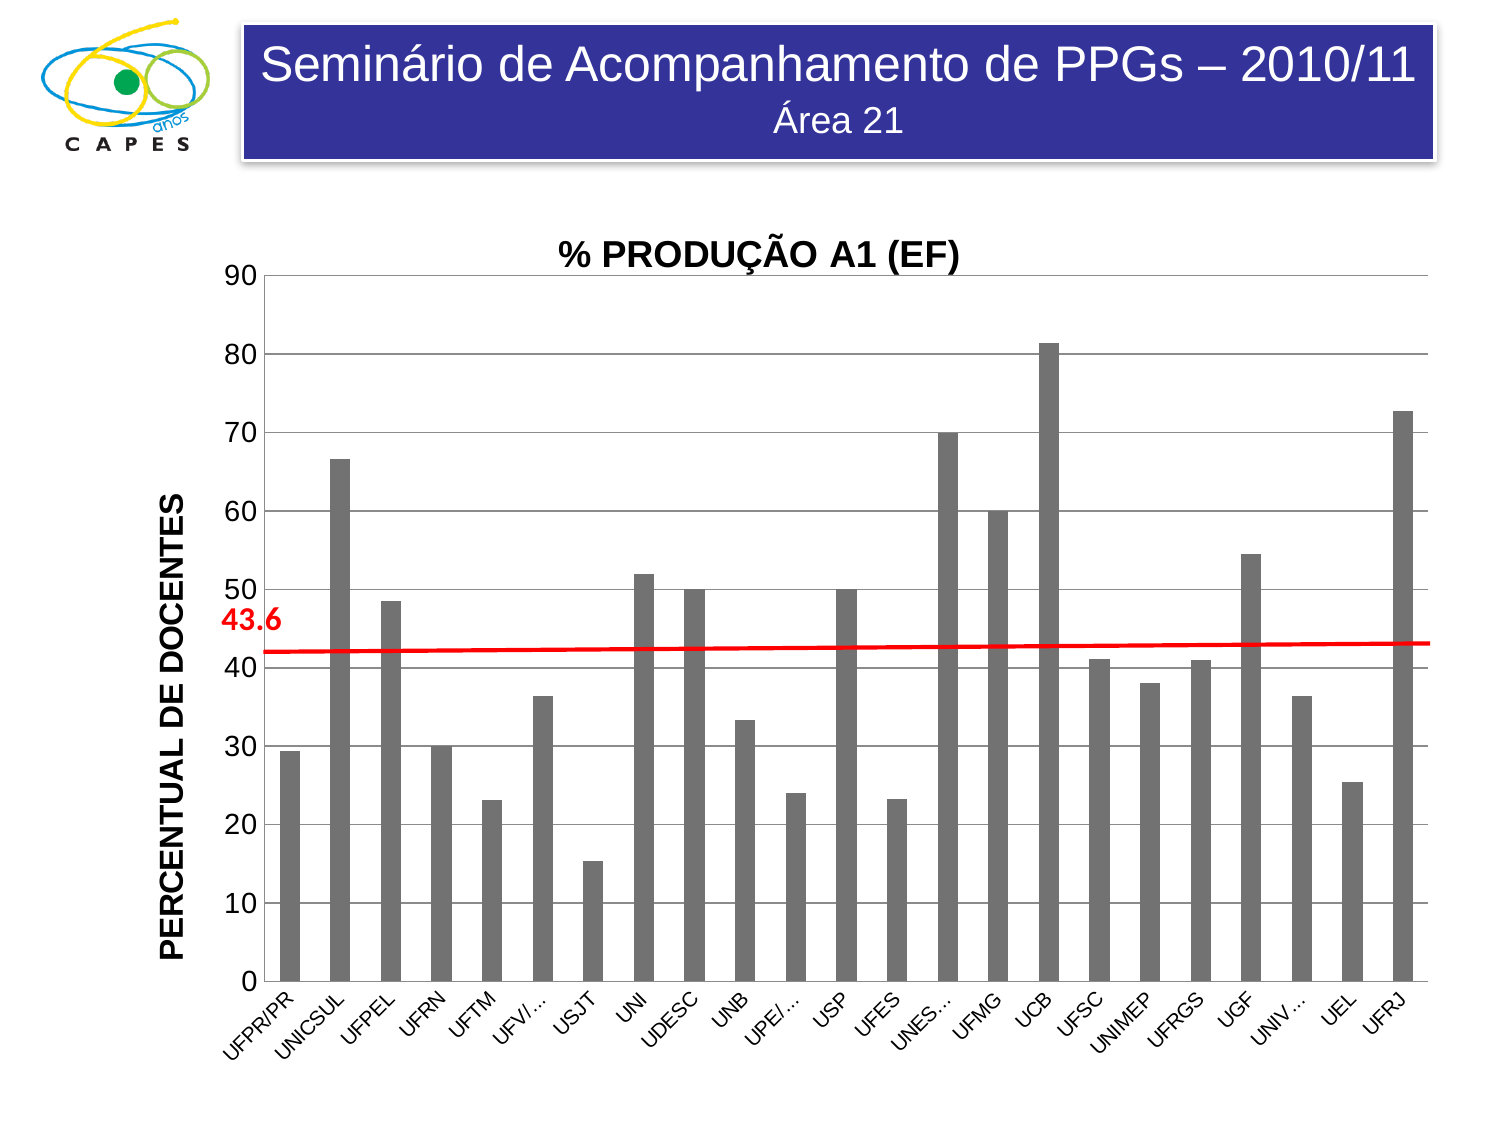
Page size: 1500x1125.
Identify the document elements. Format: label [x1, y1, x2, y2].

picture [41, 18, 210, 151]
chart [88, 195, 1433, 1076]
